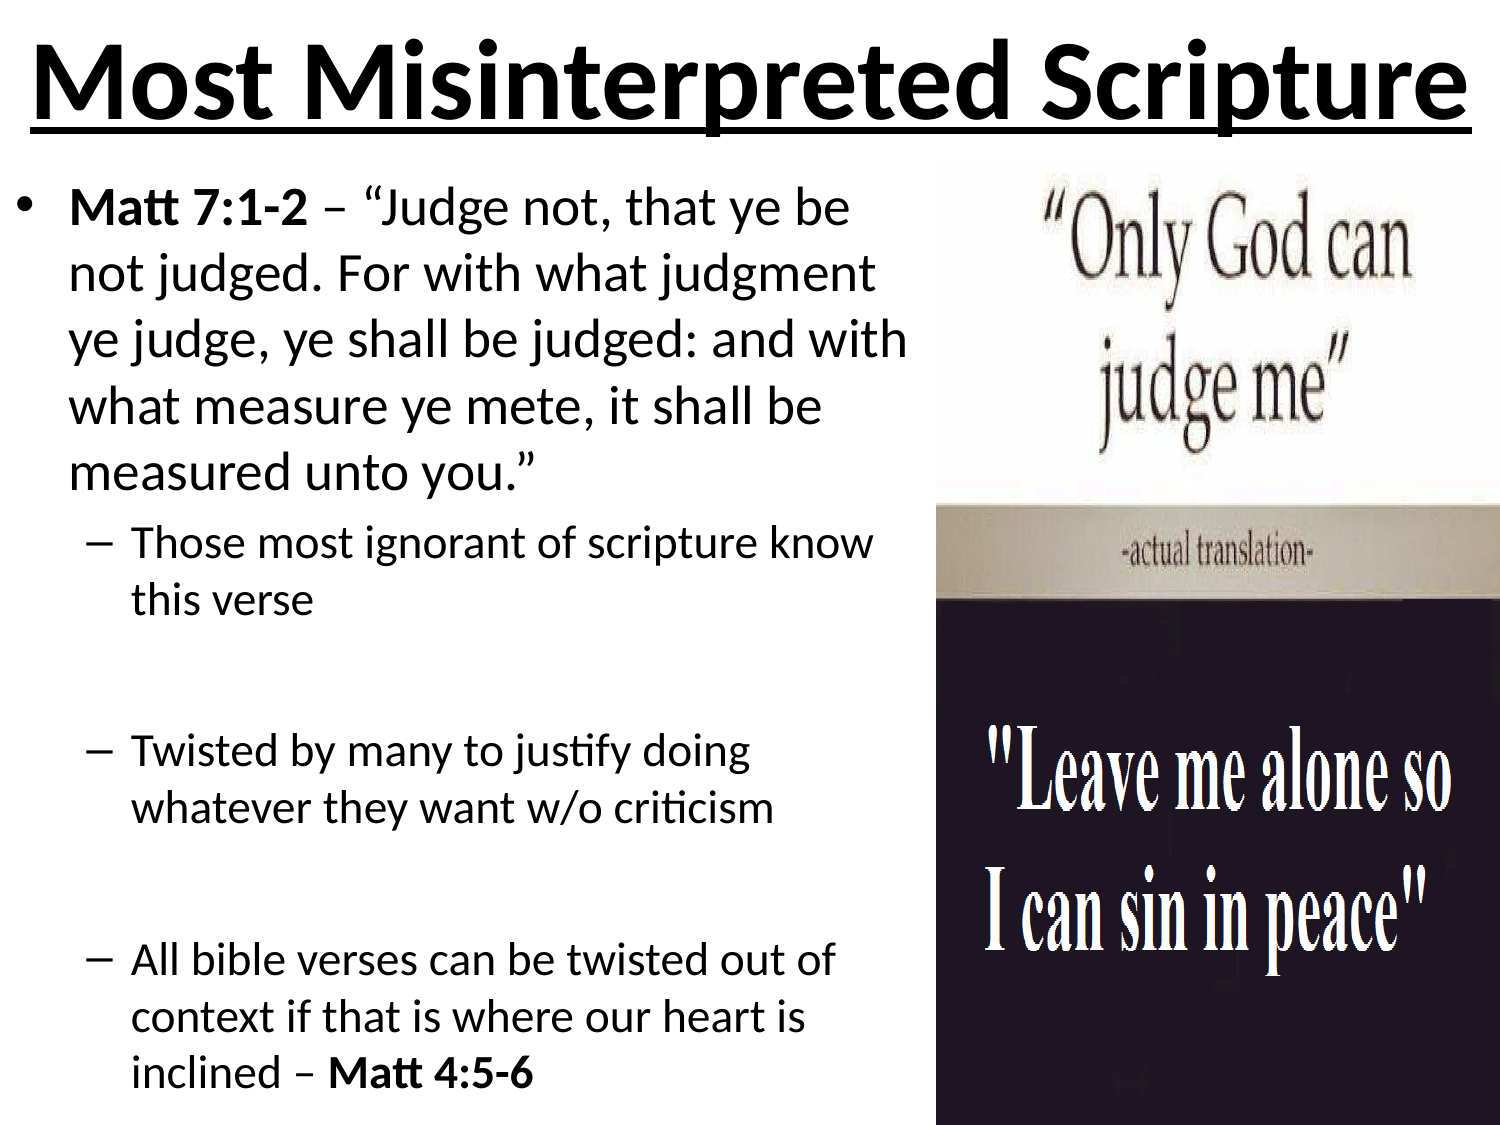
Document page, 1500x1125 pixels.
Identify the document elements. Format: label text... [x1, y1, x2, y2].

title Most Misinterpreted Scripture [0, 0, 1500, 150]
picture [935, 163, 1500, 1125]
list Matt 7:1-2 – “Judge not, that ye be not judged. For with what judgment ye judge, ye shall be judged: and with what measure ye mete, it shall be measured unto you.” Those most ignorant of scripture know this verse Twisted by many to justify doing whatever they want w/o criticism All bible verses can be twisted out of context if that is where our heart is inclined – Matt 4:5-6 [0, 162, 936, 1125]
